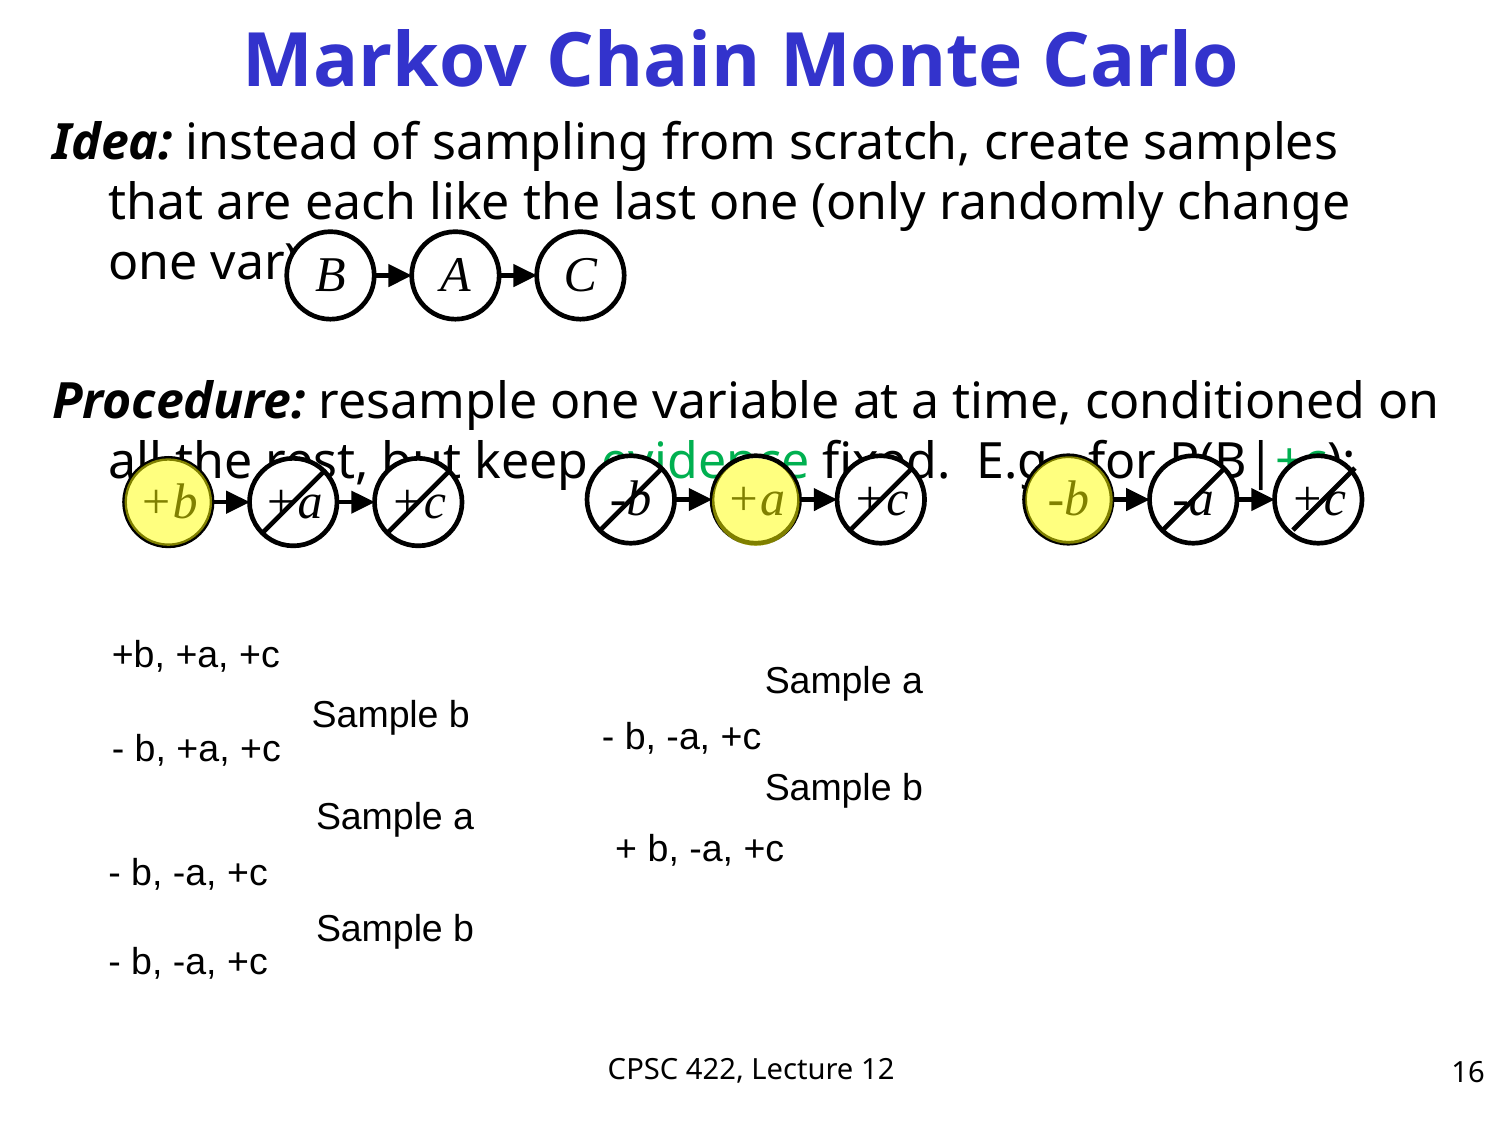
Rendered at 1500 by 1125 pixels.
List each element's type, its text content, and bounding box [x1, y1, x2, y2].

text_box Sample b [301, 901, 501, 957]
text_box B [286, 231, 375, 320]
text_box Sample b [749, 760, 950, 817]
text_box +c [1274, 455, 1347, 531]
text_box -a [1229, 474, 1237, 525]
text_box -a [1149, 476, 1156, 523]
text_box [122, 456, 215, 548]
text_box +c [374, 479, 381, 525]
text_box +c [862, 539, 900, 544]
list Idea: instead of sampling from scratch, create samples that are each like the last one (only randomly change one var). Procedure: resample one variable at a time, conditioned on all the rest, but keep evidence fixed. E.g., for P(B|+c): [36, 101, 1459, 575]
text_box -b [612, 539, 650, 544]
text_box -b [602, 455, 659, 466]
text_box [1292, 467, 1356, 531]
text_box Sample b [296, 687, 497, 743]
text_box +c [1299, 539, 1337, 544]
text_box Sample a [301, 789, 501, 845]
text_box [599, 468, 662, 531]
title Markov Chain Monte Carlo [41, 0, 1442, 101]
text_box -b [587, 475, 594, 524]
text_box Sample a [749, 653, 950, 710]
text_box C [536, 231, 625, 320]
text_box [849, 468, 913, 531]
text_box +c [837, 475, 844, 524]
text_box [710, 456, 802, 548]
slide_number 16 [1149, 1046, 1500, 1125]
text_box +c [917, 475, 925, 524]
text_box -a [1165, 455, 1222, 466]
text_box + b, -a, +c [600, 821, 801, 877]
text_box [261, 470, 325, 534]
text_box - b, +a, +c [97, 721, 297, 777]
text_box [387, 470, 450, 534]
text_box +b, +a, +c [97, 627, 297, 683]
text_box +a [249, 479, 256, 525]
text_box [1161, 468, 1225, 531]
text_box +a [275, 542, 312, 546]
text_box - b, -a, +c [93, 845, 294, 901]
text_box [1023, 454, 1115, 546]
text_box -b [667, 475, 675, 524]
text_box +c [852, 455, 909, 466]
text_box A [411, 231, 500, 320]
text_box +a [328, 475, 337, 528]
text_box - b, -a, +c [93, 934, 294, 990]
text_box +c [389, 458, 447, 469]
text_box +c [400, 542, 437, 546]
footer CPSC 422, Lecture 12 [513, 1046, 989, 1125]
text_box +a [264, 458, 322, 469]
text_box - b, -a, +c [587, 709, 787, 766]
text_box +c [453, 475, 463, 528]
text_box -a [1174, 539, 1212, 544]
